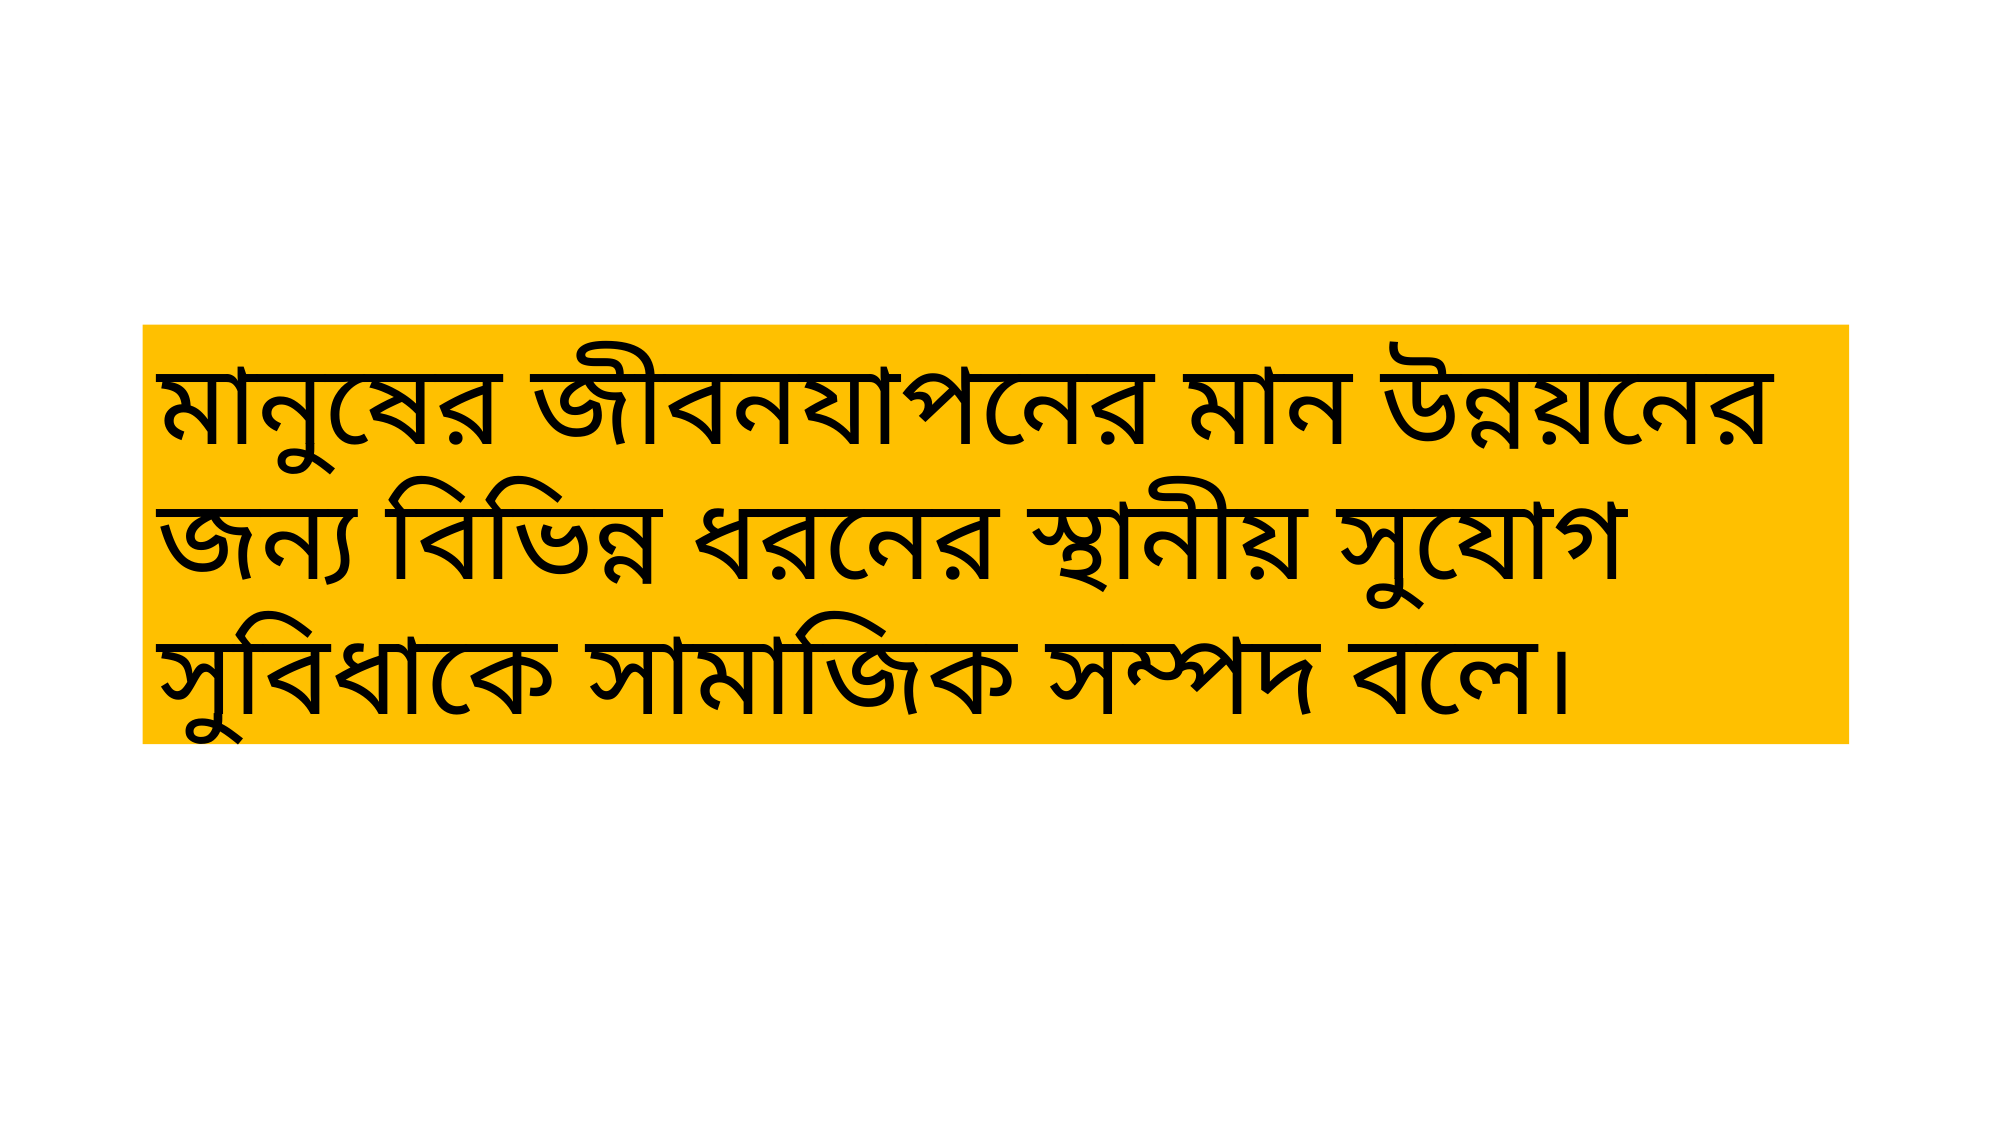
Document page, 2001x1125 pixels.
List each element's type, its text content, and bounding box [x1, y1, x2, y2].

text_box মানুষের জীবনযাপনের মান উন্নয়নের জন্য বিভিন্ন ধরনের স্থানীয় সুযোগ সুবিধাকে সামাজিক সম্পদ বলে। [142, 324, 1850, 745]
